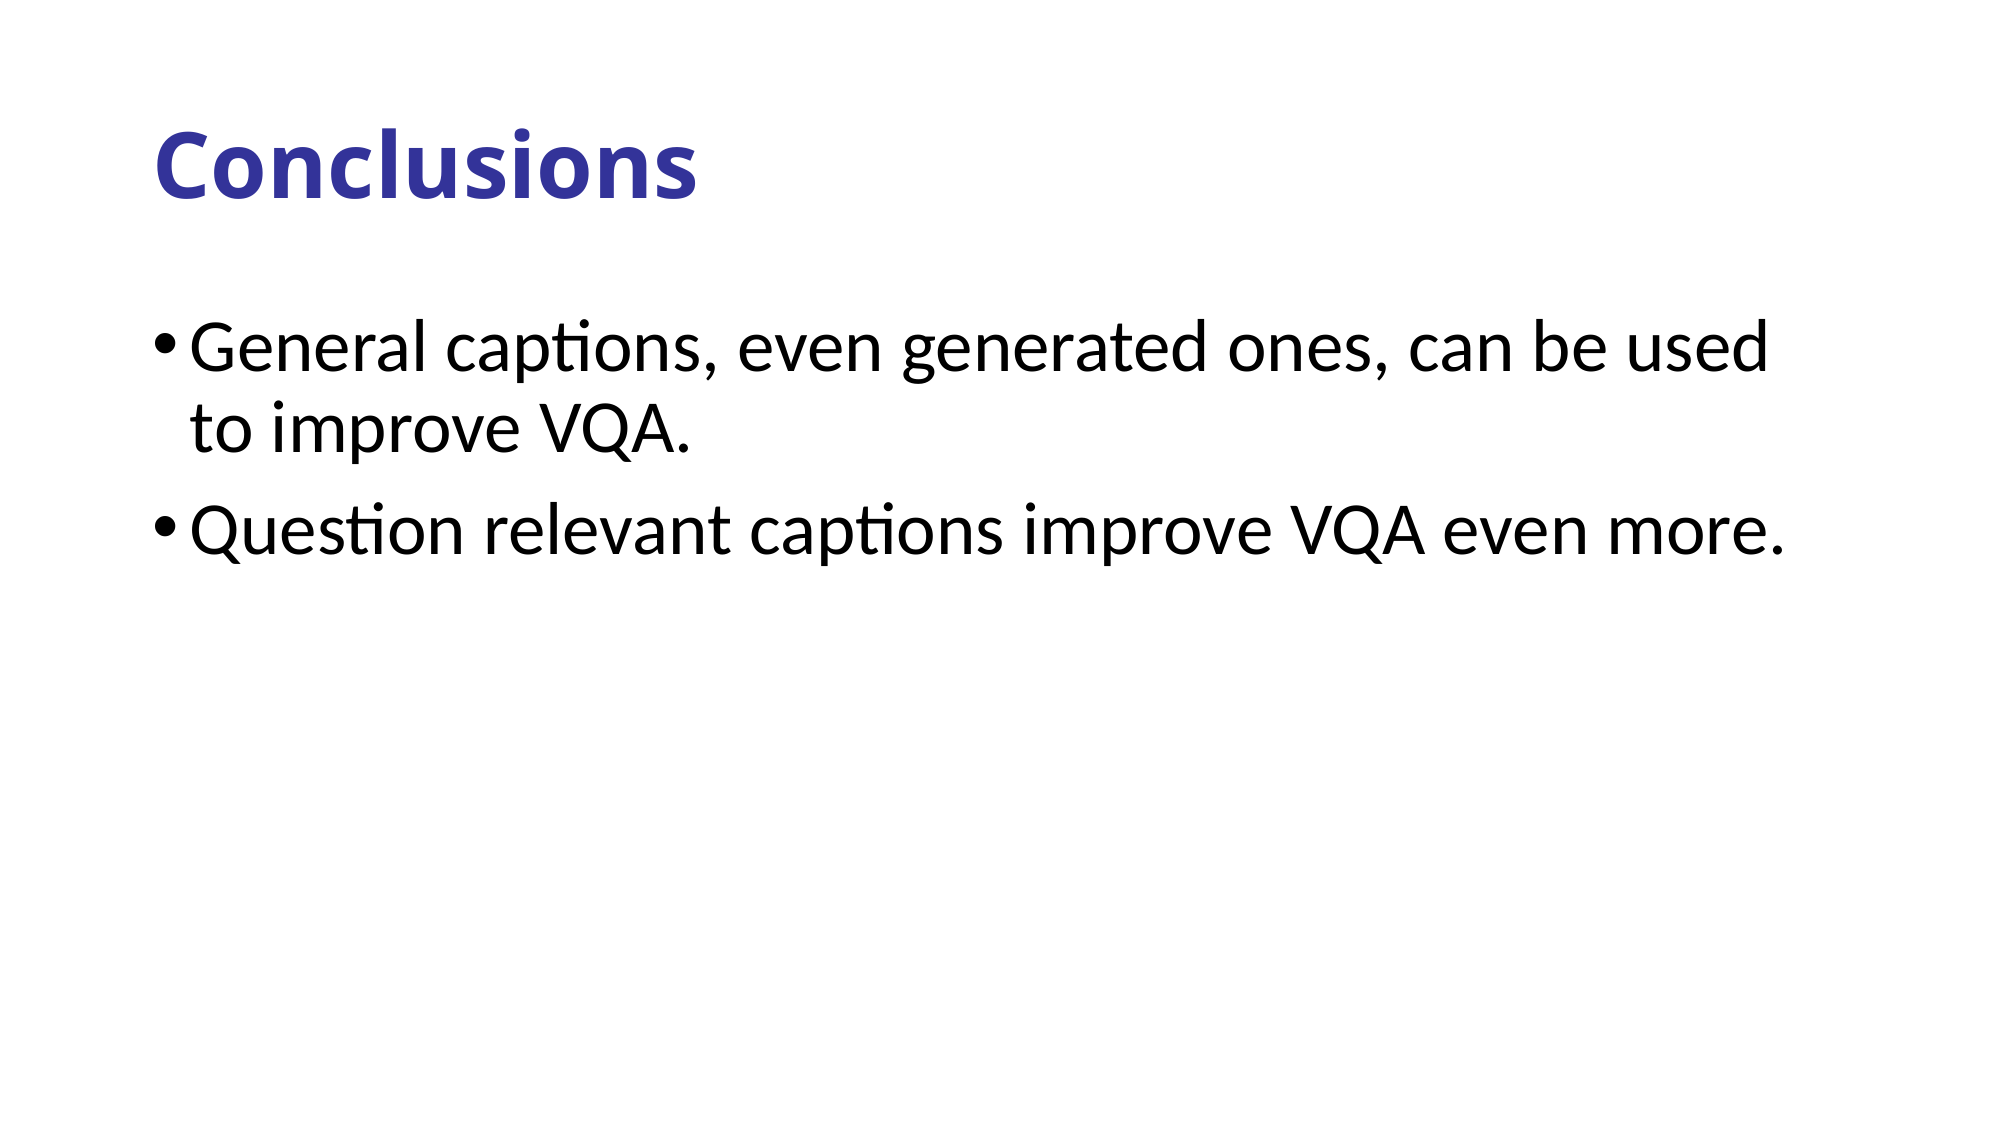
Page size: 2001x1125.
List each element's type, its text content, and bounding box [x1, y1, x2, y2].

title Conclusions [137, 59, 1863, 278]
list General captions, even generated ones, can be used to improve VQA. Question relevant captions improve VQA even more. [137, 299, 1863, 1014]
